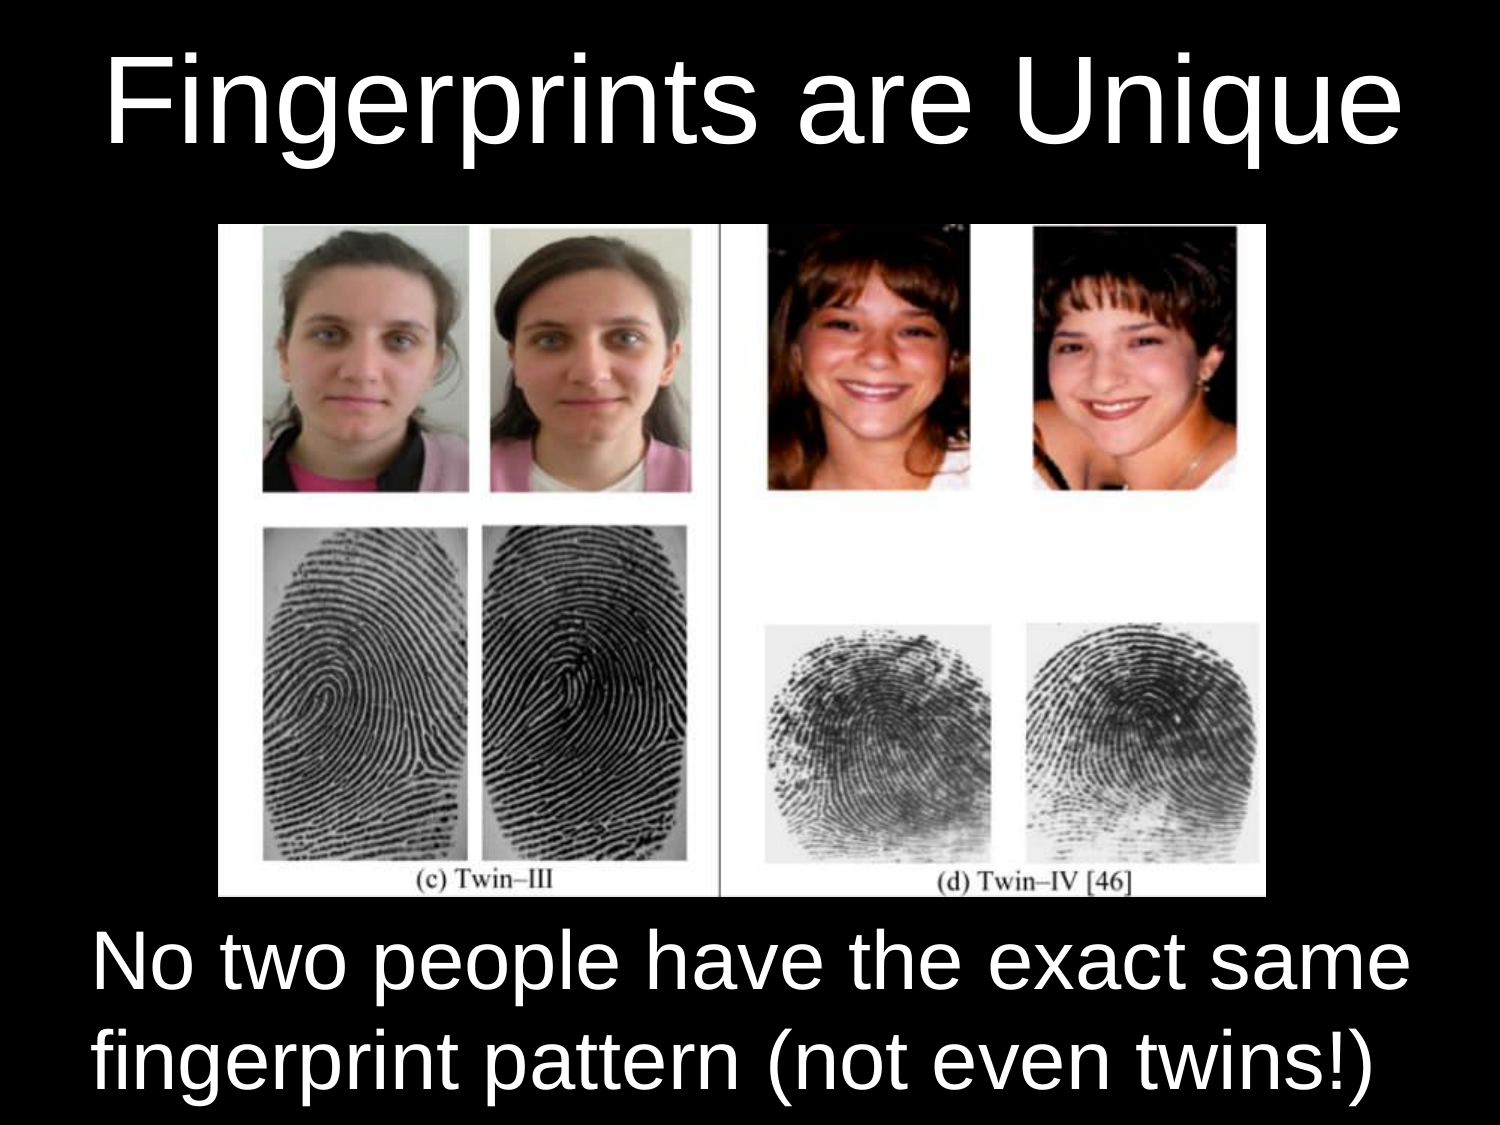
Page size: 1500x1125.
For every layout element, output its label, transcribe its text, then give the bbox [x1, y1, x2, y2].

picture [217, 224, 1266, 897]
text_box Fingerprints are Unique [75, 0, 1434, 188]
text_box No two people have the exact same fingerprint pattern (not even twins!) [75, 875, 1463, 1125]
